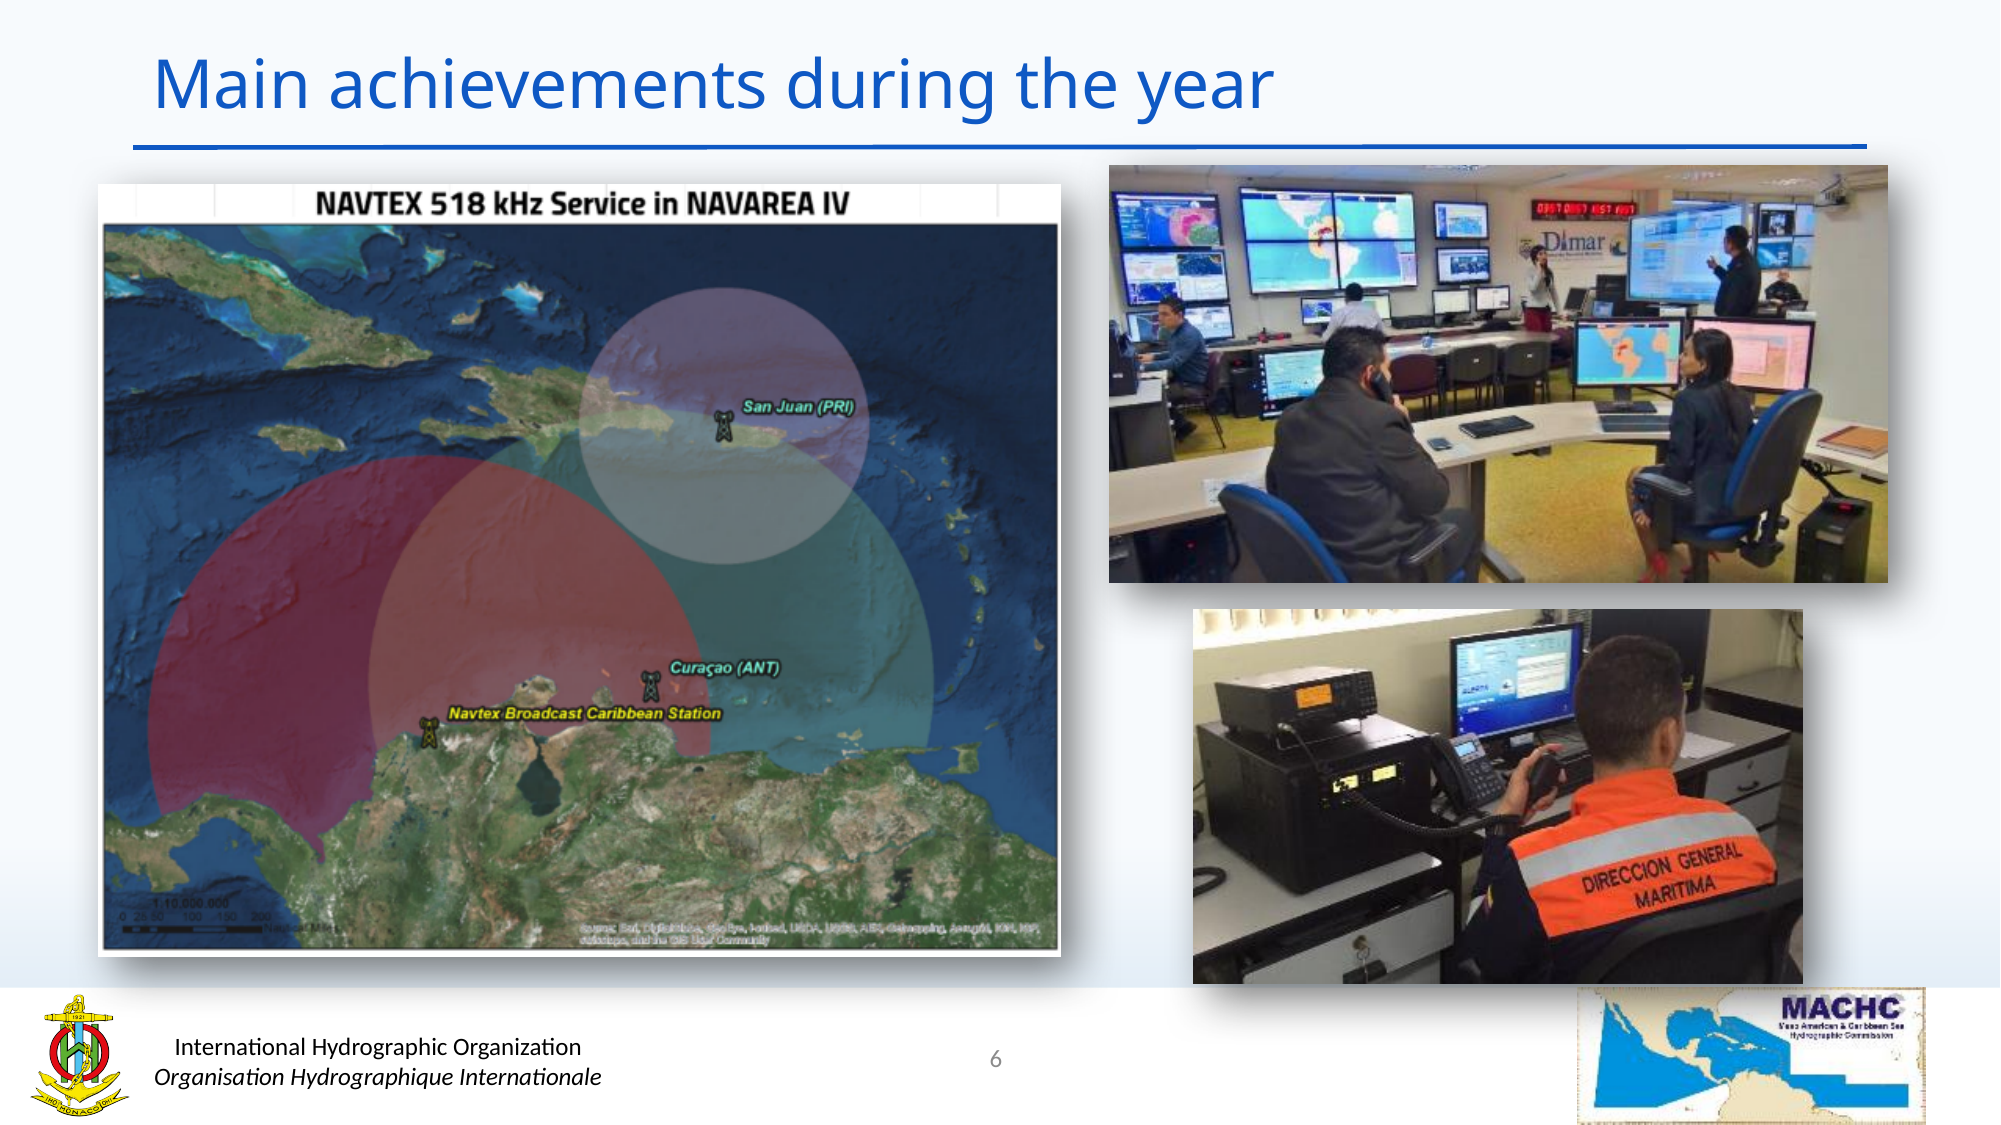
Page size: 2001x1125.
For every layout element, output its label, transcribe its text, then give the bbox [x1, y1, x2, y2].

title Main achievements during the year [137, 42, 1863, 132]
picture [22, 990, 134, 1125]
picture [98, 184, 1061, 957]
picture [1193, 609, 1803, 984]
slide_number 6 [771, 1027, 1221, 1088]
picture [1108, 165, 1888, 584]
picture [1577, 987, 1926, 1125]
